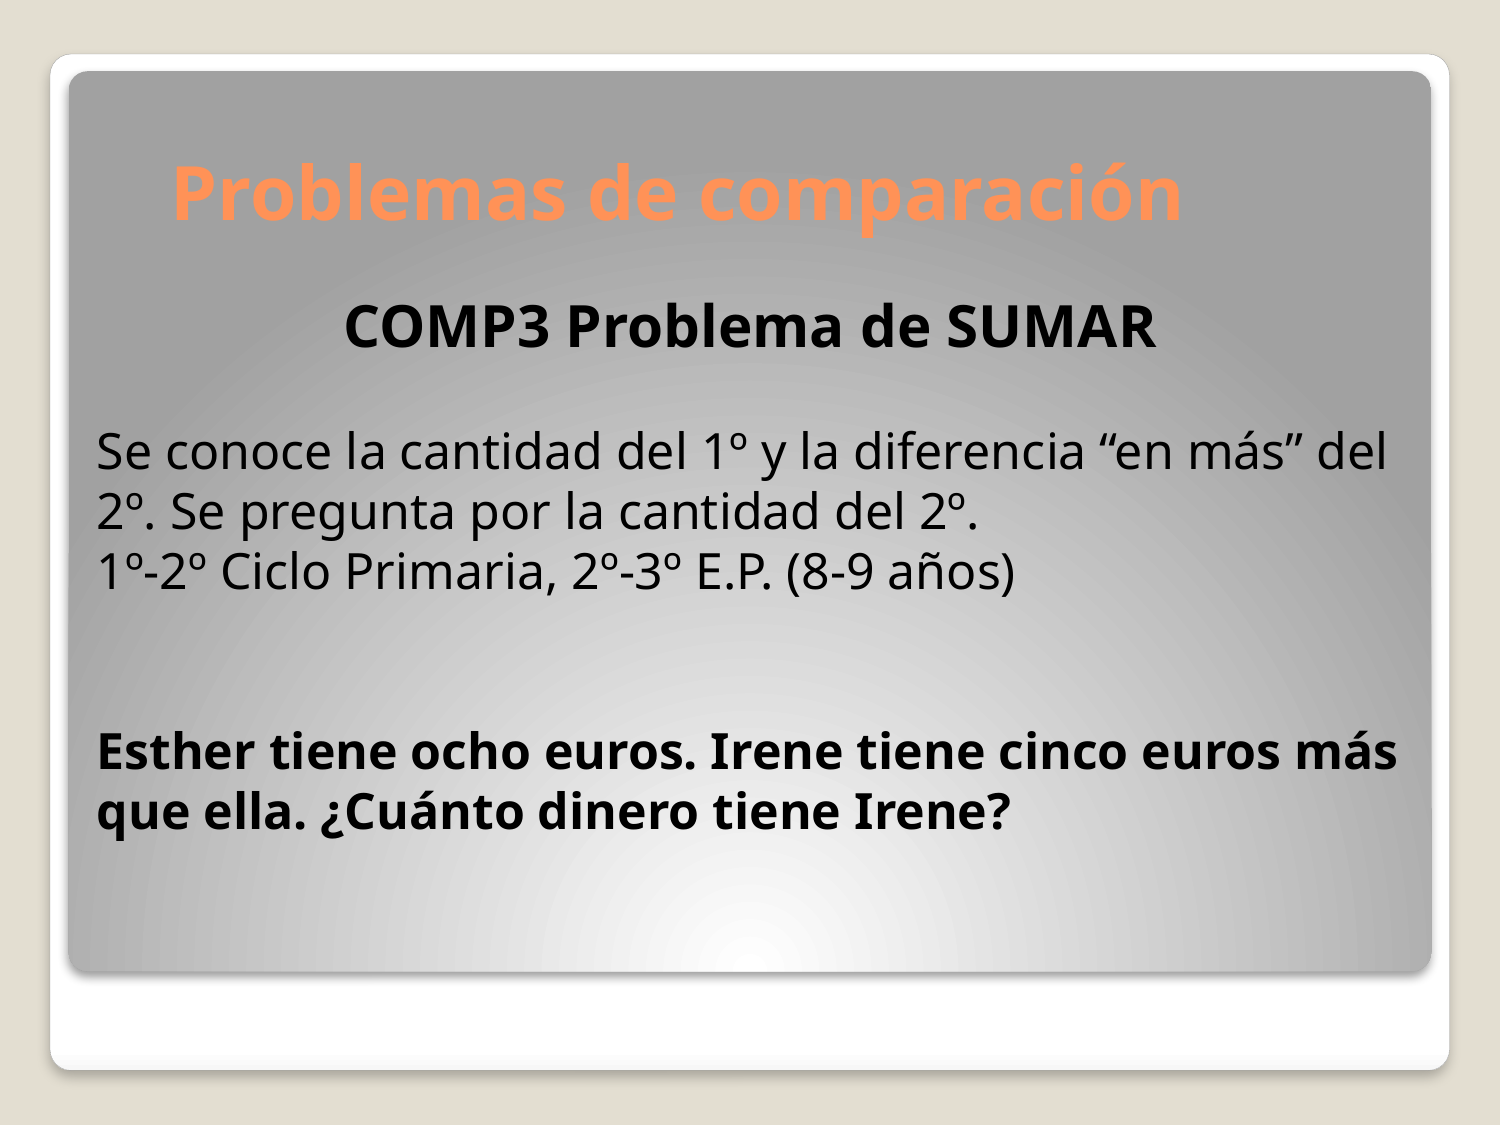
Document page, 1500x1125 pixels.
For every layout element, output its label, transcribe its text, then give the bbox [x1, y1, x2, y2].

title Problemas de comparación [58, 70, 1402, 243]
text_box COMP3 Problema de SUMAR Se conoce la cantidad del 1º y la diferencia “en más” del 2º. Se pregunta por la cantidad del 2º. 1º-2º Ciclo Primaria, 2º-3º E.P. (8-9 años) Esther tiene ocho euros. Irene tiene cinco euros más que ella. ¿Cuánto dinero tiene Irene? [81, 282, 1418, 907]
